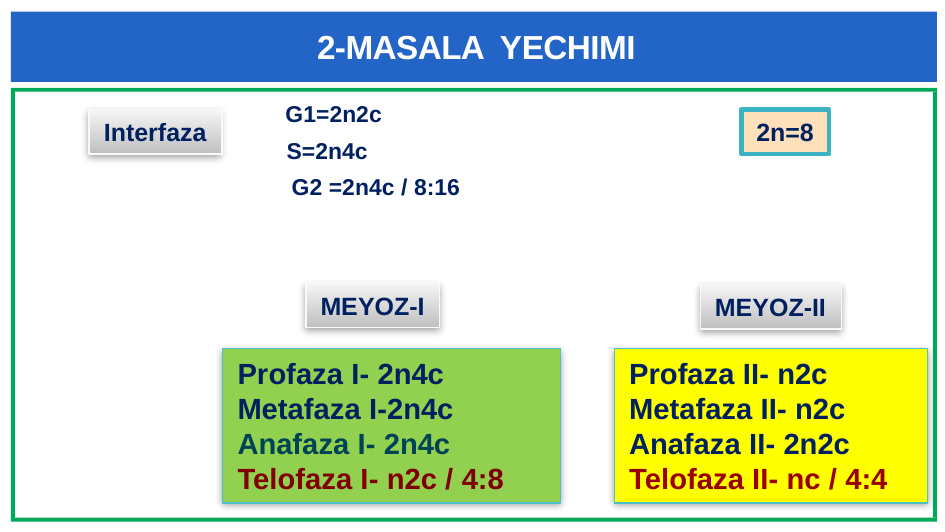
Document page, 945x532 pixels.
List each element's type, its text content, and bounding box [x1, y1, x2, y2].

text_box MEYOZ-I [305, 282, 440, 328]
text_box Profaza I- 2n4c Metafaza I-2n4c Anafaza I- 2n4c Telofaza I- n2c / 4:8 [222, 348, 561, 504]
text_box Interfaza [88, 109, 223, 155]
text_box S=2n4c [271, 129, 392, 164]
text_box G2 =2n4c / 8:16 [270, 164, 476, 207]
text_box 2n=8 [739, 107, 831, 156]
text_box MEYOZ-II [700, 284, 842, 330]
title 2-MASALA YECHIMI [289, 0, 662, 91]
text_box Profaza II- n2c Metafaza II- n2c Anafaza II- 2n2c Telofaza II- nc / 4:4 [614, 348, 928, 504]
text_box G1=2n2c [270, 92, 397, 135]
